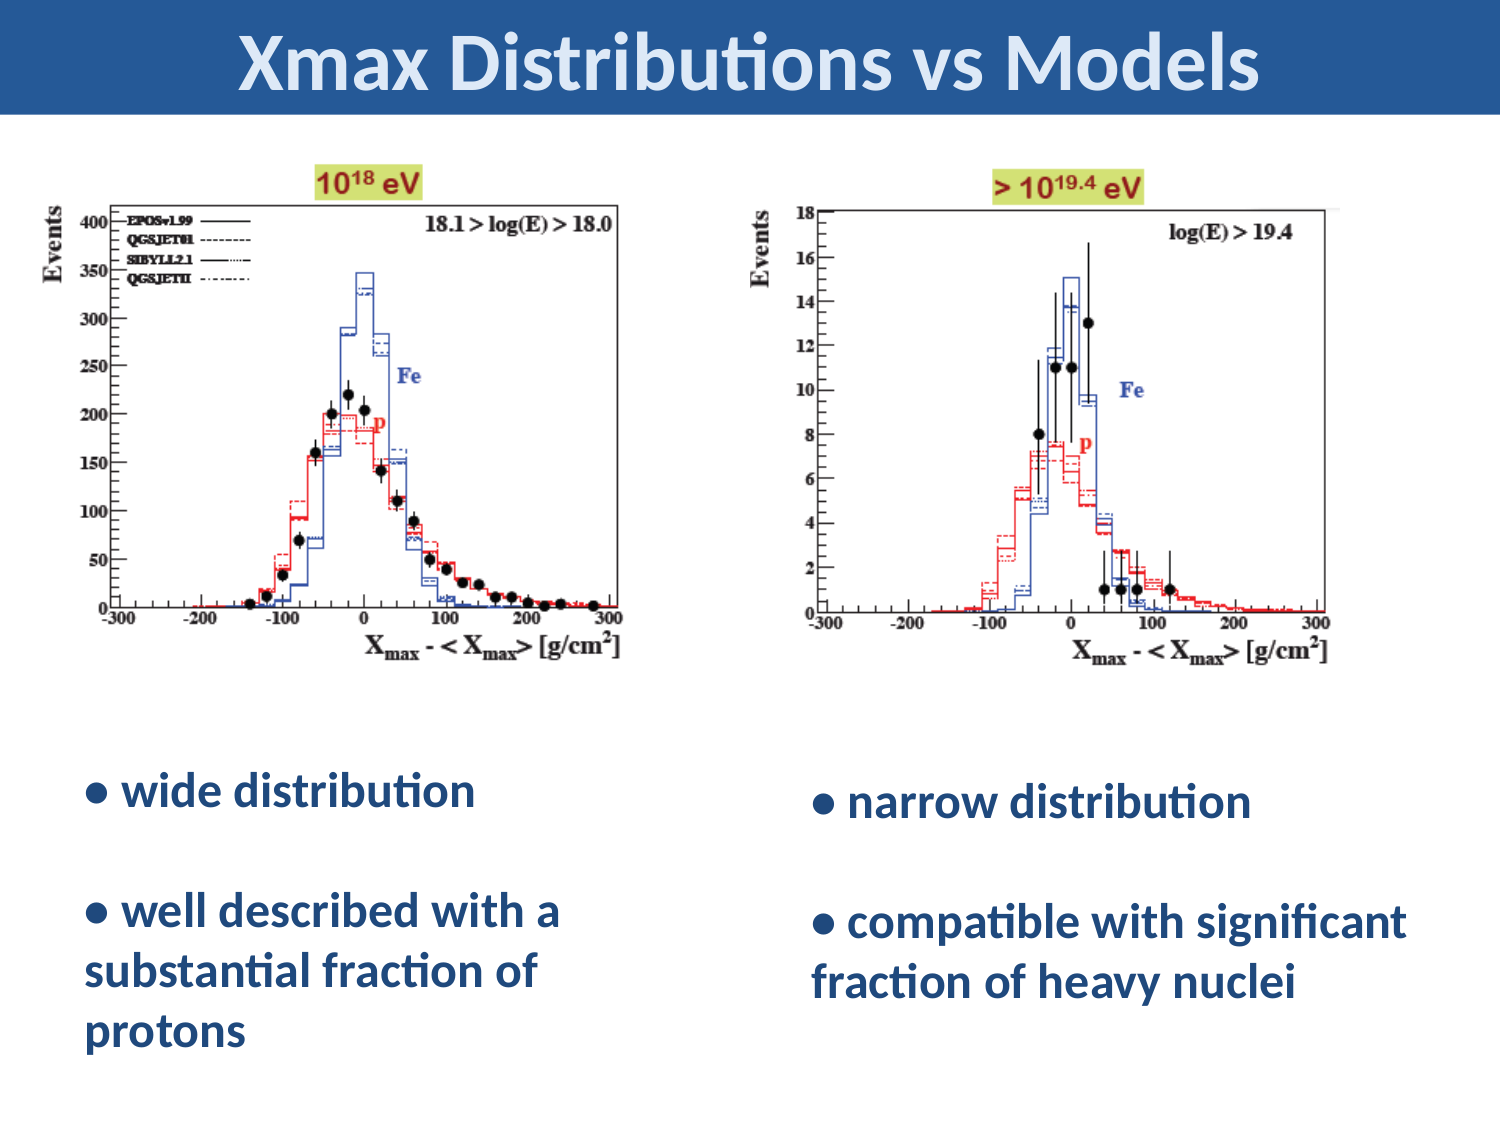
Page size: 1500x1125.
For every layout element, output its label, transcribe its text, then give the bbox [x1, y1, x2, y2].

text_box • narrow distribution • compatible with significant fraction of heavy nuclei [796, 761, 1454, 1017]
text_box • wide distribution • well described with a substantial fraction of protons [70, 749, 657, 1065]
picture [749, 152, 1340, 695]
text_box Xmax Distributions vs Models [0, 0, 1500, 115]
picture [34, 152, 631, 665]
